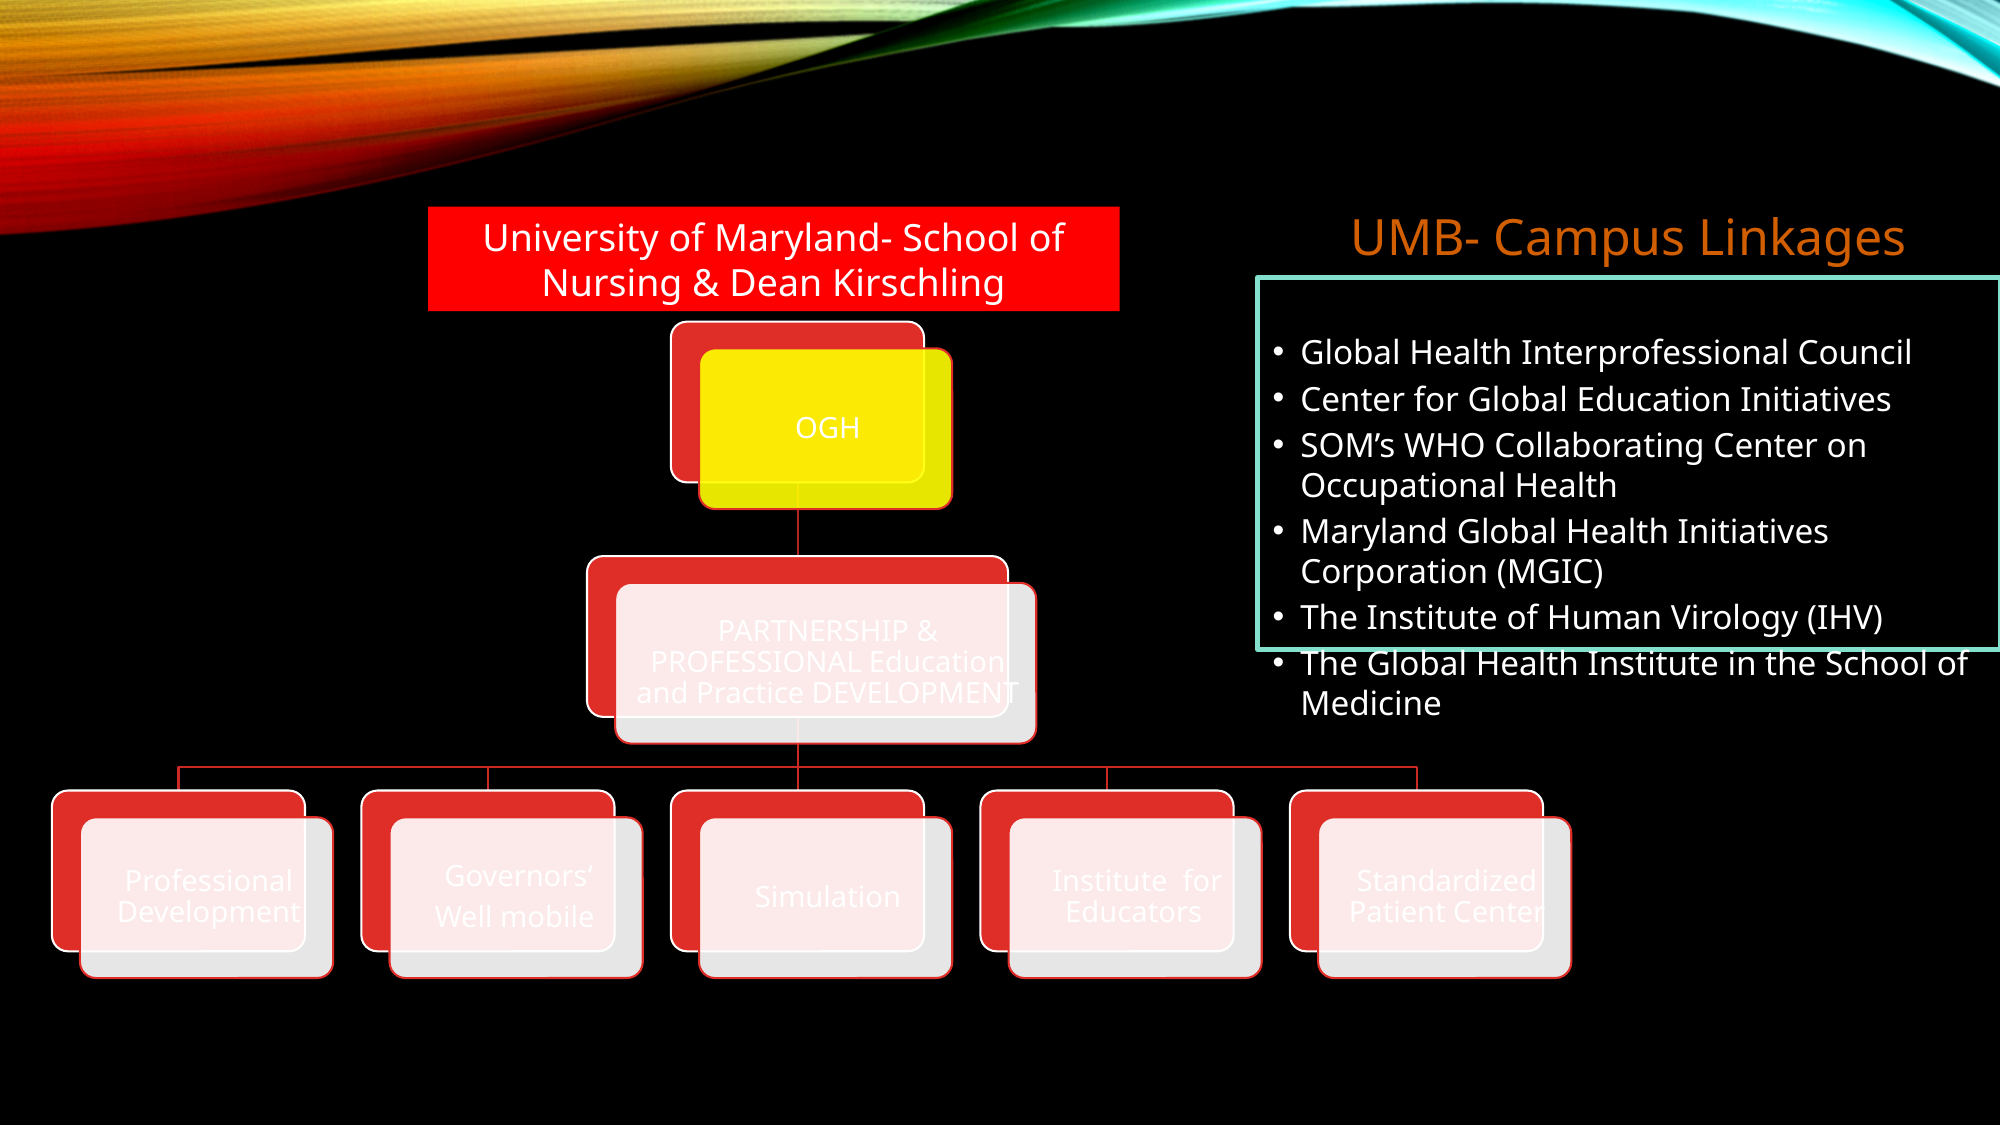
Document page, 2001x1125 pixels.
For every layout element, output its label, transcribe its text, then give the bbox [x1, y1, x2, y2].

text_box UMB- Campus Linkages Global Health Interprofessional Council Center for Global Education Initiatives SOM’s WHO Collaborating Center on Occupational Health Maryland Global Health Initiatives Corporation (MGIC) The Institute of Human Virology (IHV) The Global Health Institute in the School of Medicine [1573, 276, 2000, 651]
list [51, 174, 1573, 1125]
picture [0, 0, 2000, 237]
